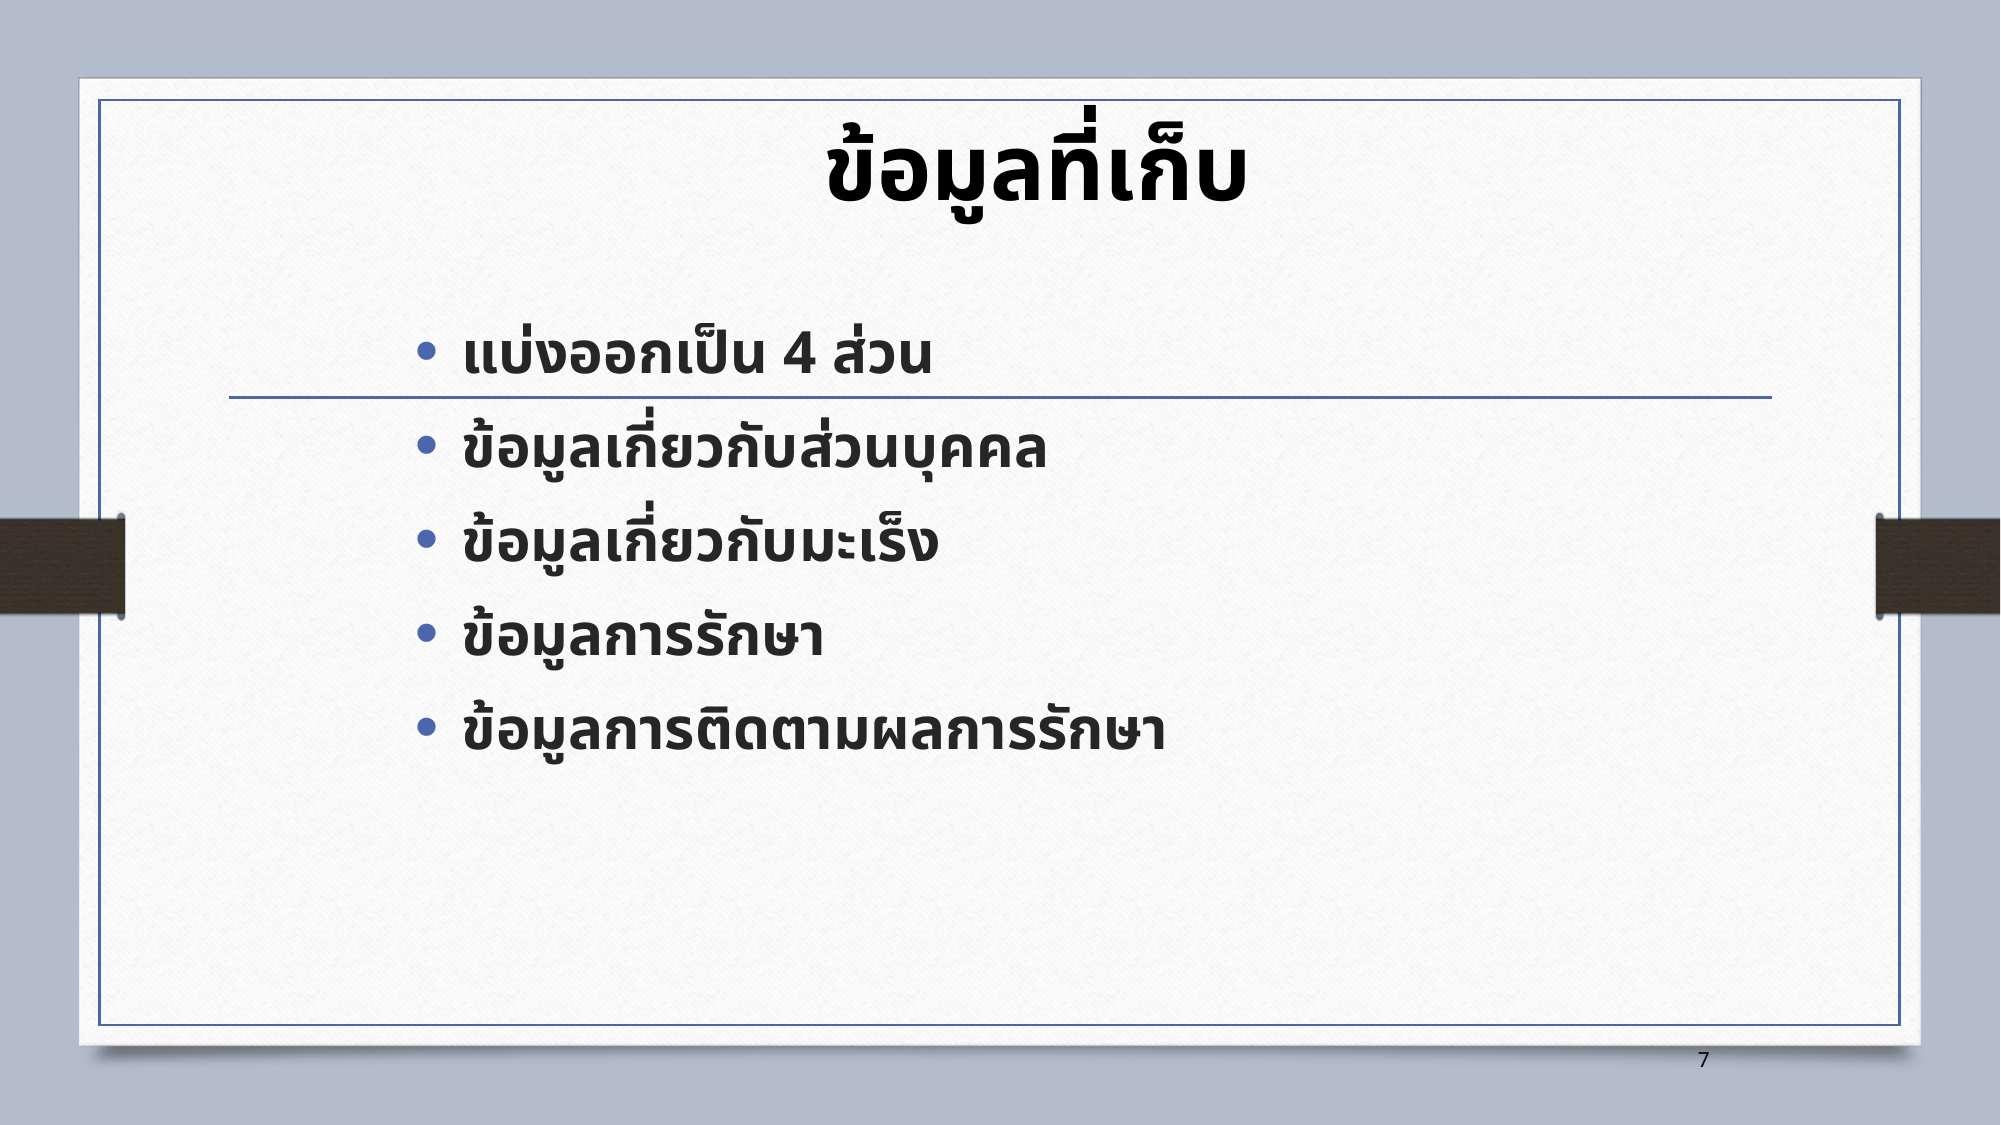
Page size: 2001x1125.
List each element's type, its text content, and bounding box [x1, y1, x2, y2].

picture [0, 0, 2001, 1125]
slide_number 7 [1649, 1023, 1725, 1099]
title ข้อมูลที่เก็บ [399, 70, 1675, 258]
list แบ่งออกเป็น 4 ส่วน ข้อมูลเกี่ยวกับส่วนบุคคล ข้อมูลเกี่ยวกับมะเร็ง ข้อมูลการรักษา ข้อมูลการติดตามผลการรักษา [399, 307, 1675, 879]
